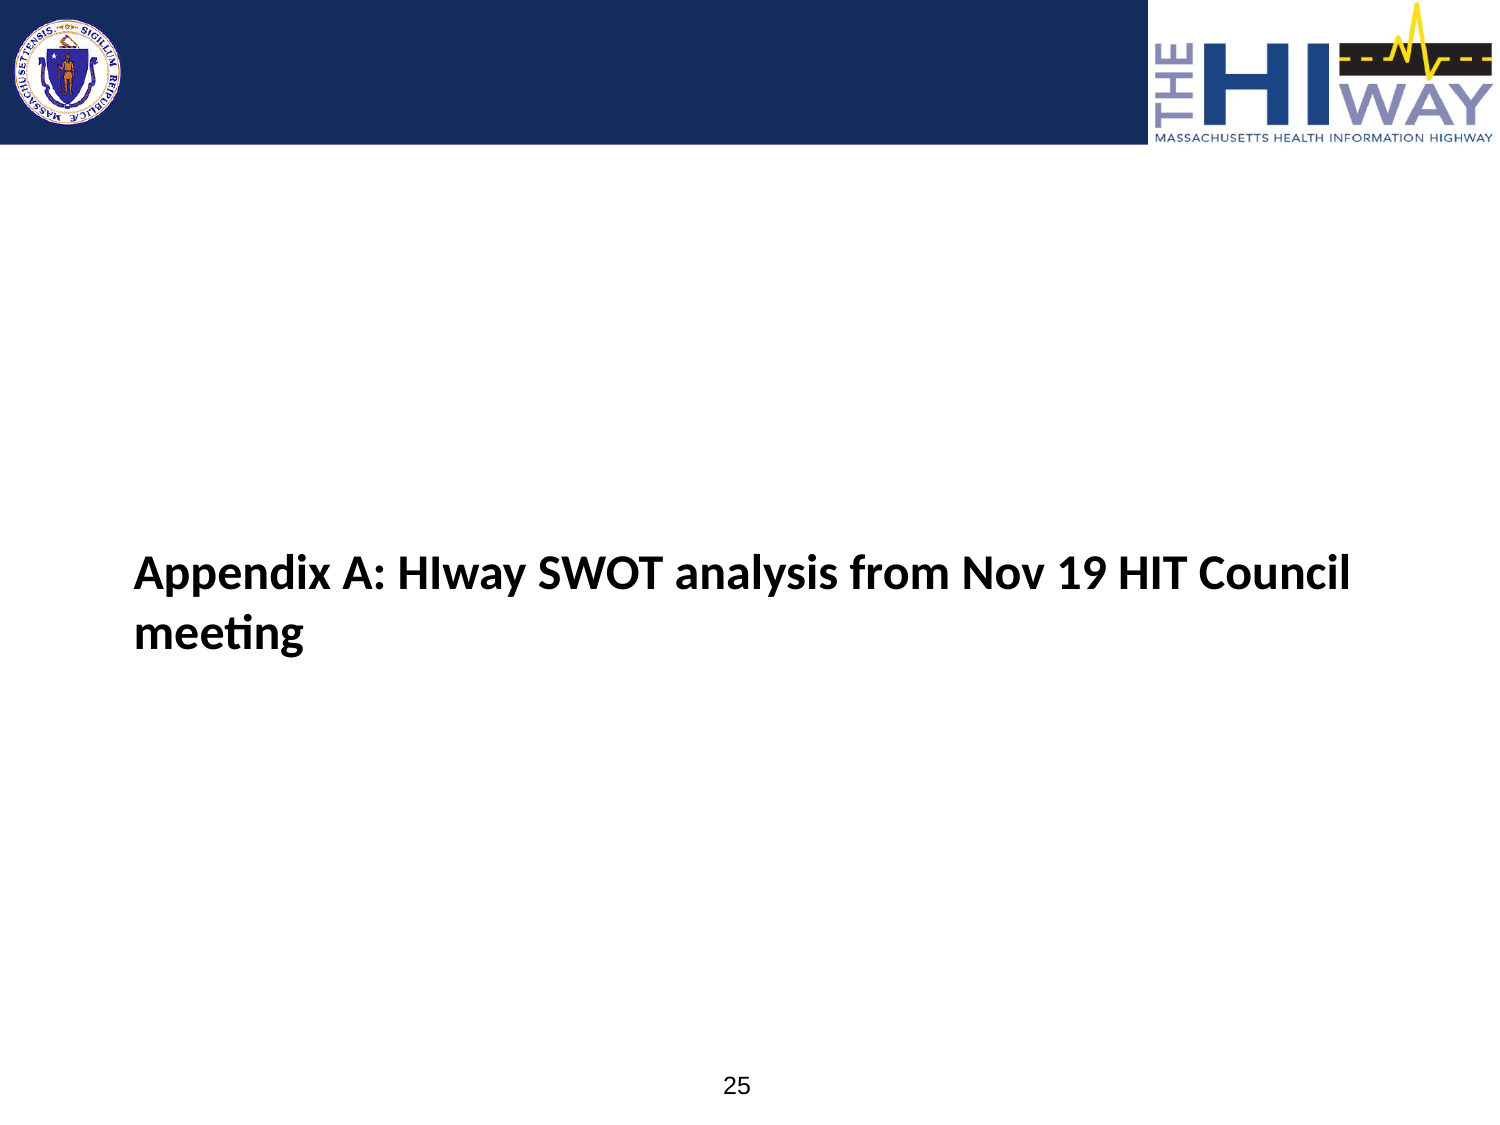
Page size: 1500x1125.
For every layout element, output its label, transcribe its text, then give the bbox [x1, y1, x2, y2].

picture [1148, 0, 1500, 145]
picture [5, 12, 128, 130]
list Appendix A: HIway SWOT analysis from Nov 19 HIT Council meeting [118, 476, 1394, 724]
slide_number 25 [653, 1060, 767, 1108]
